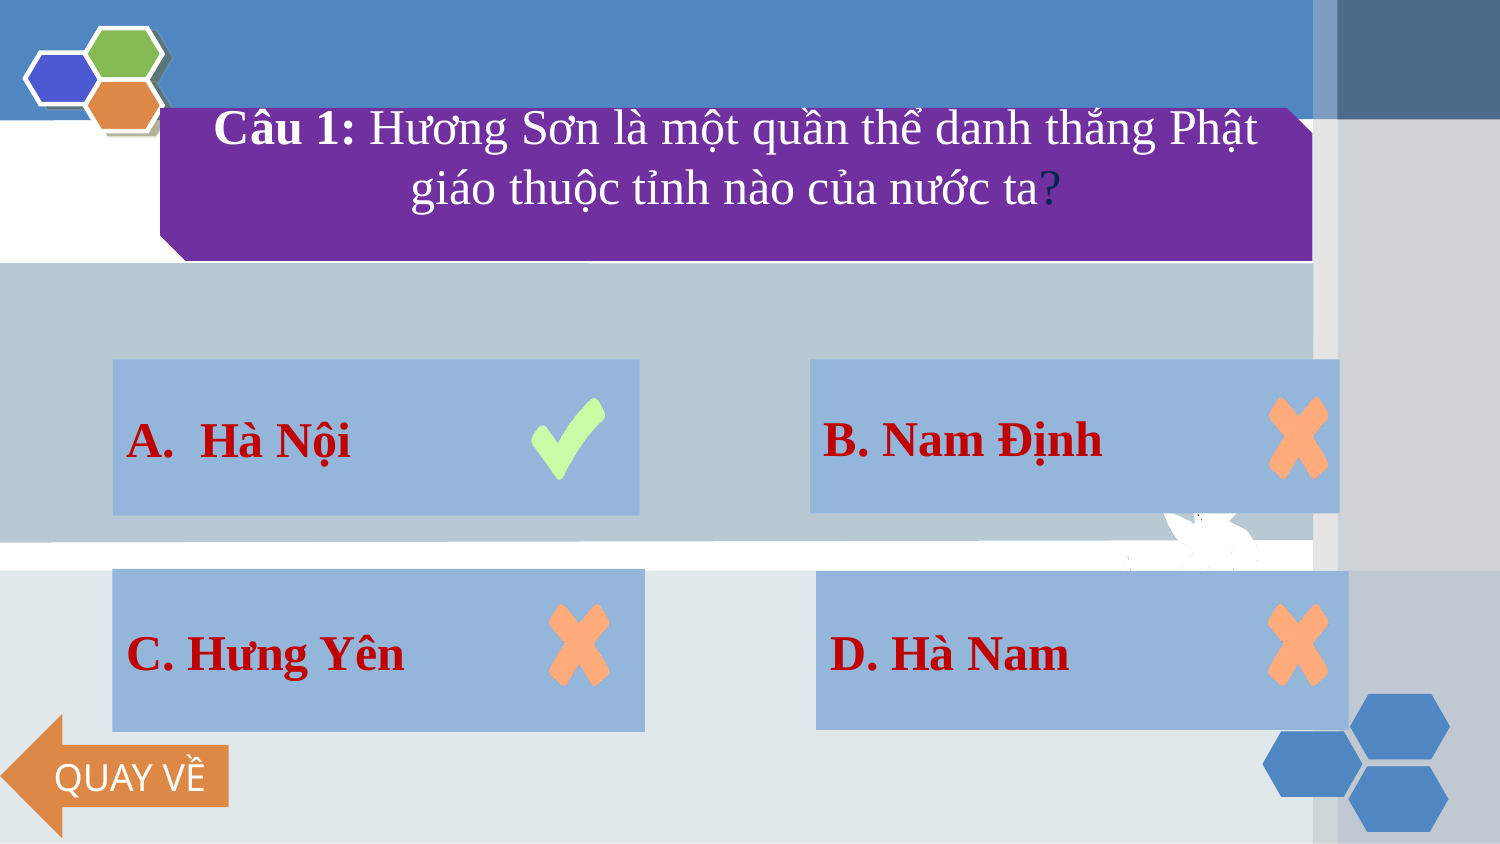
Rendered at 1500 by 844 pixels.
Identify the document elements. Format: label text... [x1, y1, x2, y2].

text_box Câu 1: Hương Sơn là một quần thể danh thắng Phật giáo thuộc tỉnh nào của nước ta? [157, 105, 1315, 263]
picture [527, 393, 610, 482]
text_box D. Hà Nam [814, 569, 1351, 732]
picture [540, 601, 616, 689]
text_box A. Hà Nội [110, 357, 642, 518]
text_box QUAY VỀ [0, 711, 231, 841]
picture [1095, 393, 1335, 702]
text_box C. Hưng Yên [110, 567, 647, 734]
text_box B. Nam Định [808, 357, 1342, 516]
